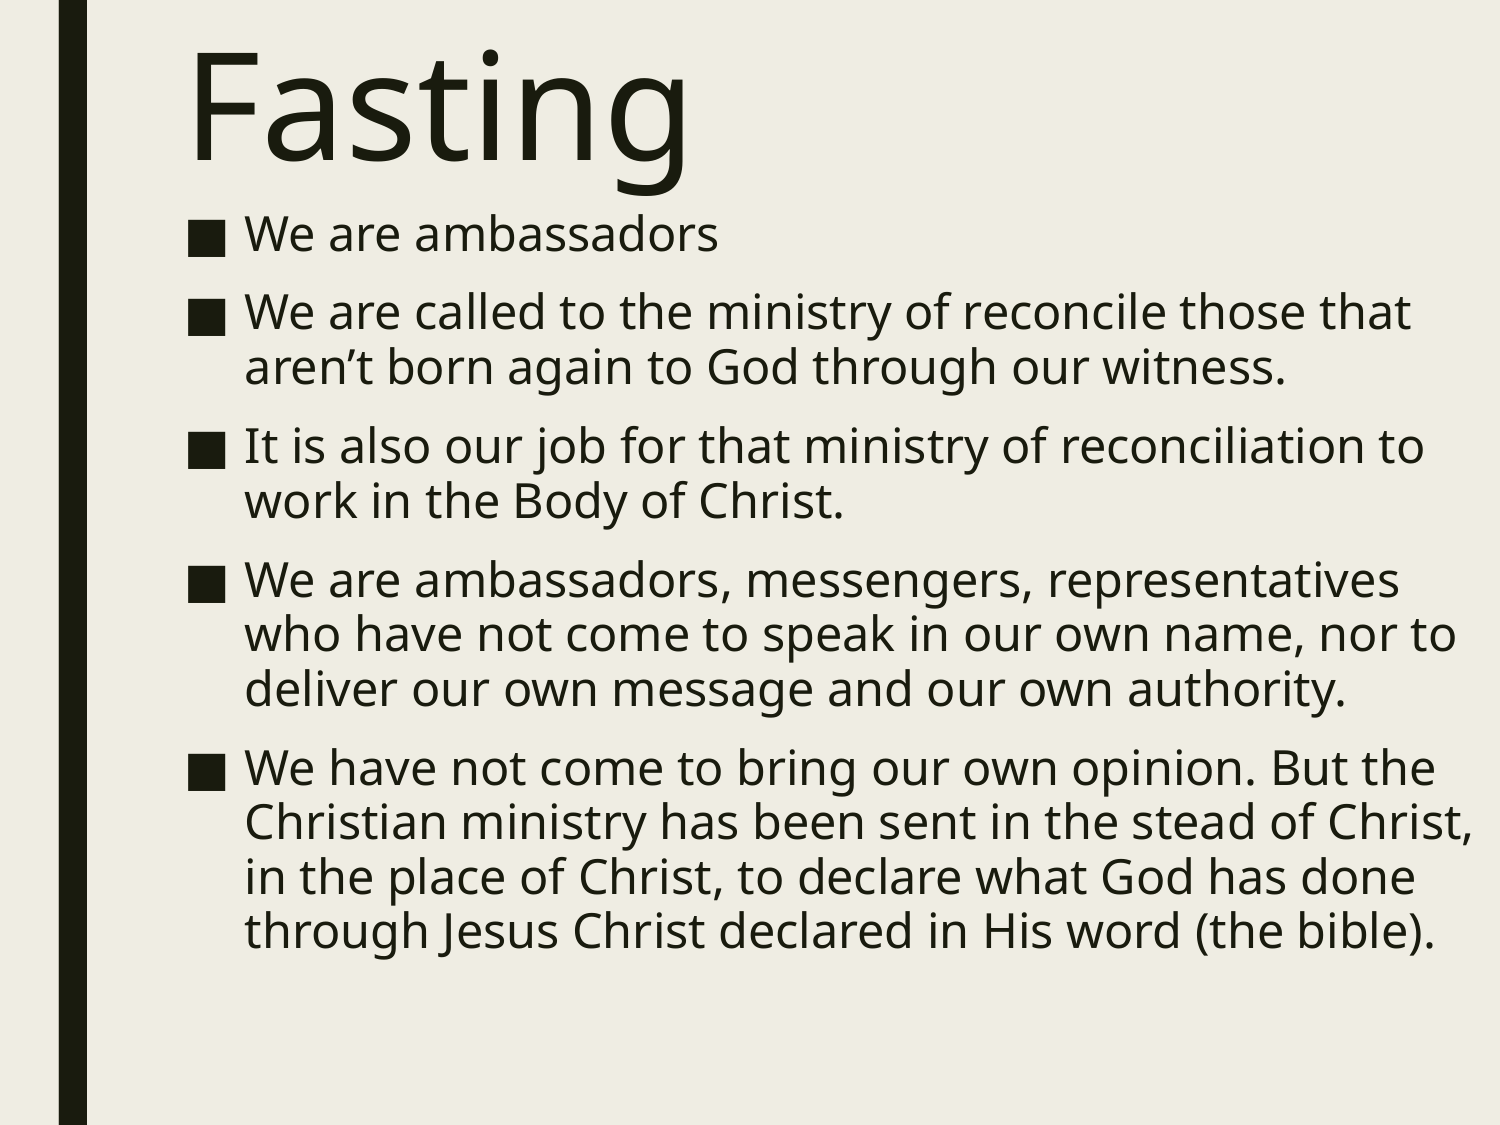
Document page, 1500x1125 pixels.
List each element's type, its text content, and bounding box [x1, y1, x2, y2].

list We are ambassadors We are called to the ministry of reconcile those that aren’t born again to God through our witness. It is also our job for that ministry of reconciliation to work in the Body of Christ. We are ambassadors, messengers, representatives who have not come to speak in our own name, nor to deliver our own message and our own authority. We have not come to bring our own opinion. But the Christian ministry has been sent in the stead of Christ, in the place of Christ, to declare what God has done through Jesus Christ declared in His word (the bible). [168, 200, 1500, 988]
title Fasting [168, 24, 1351, 200]
